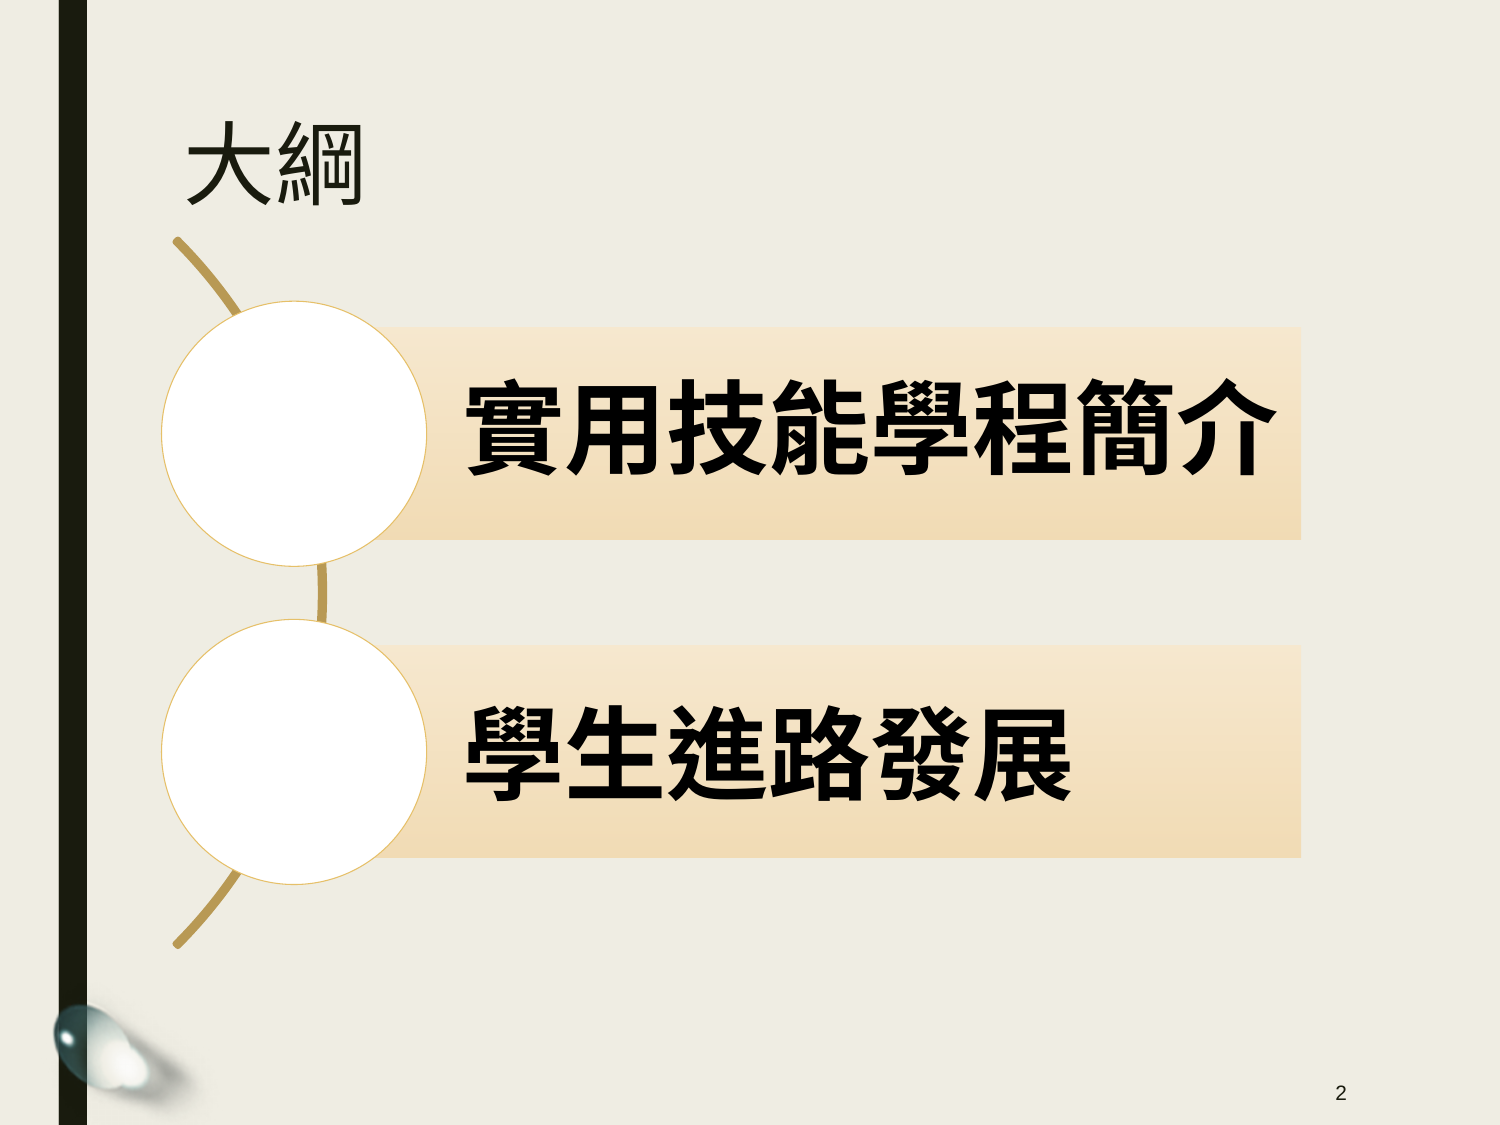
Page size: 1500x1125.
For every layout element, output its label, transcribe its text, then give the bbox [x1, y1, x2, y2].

title 大綱 [168, 112, 1351, 357]
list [157, 221, 1306, 965]
slide_number 2 [1165, 1058, 1362, 1125]
picture [0, 924, 230, 1125]
